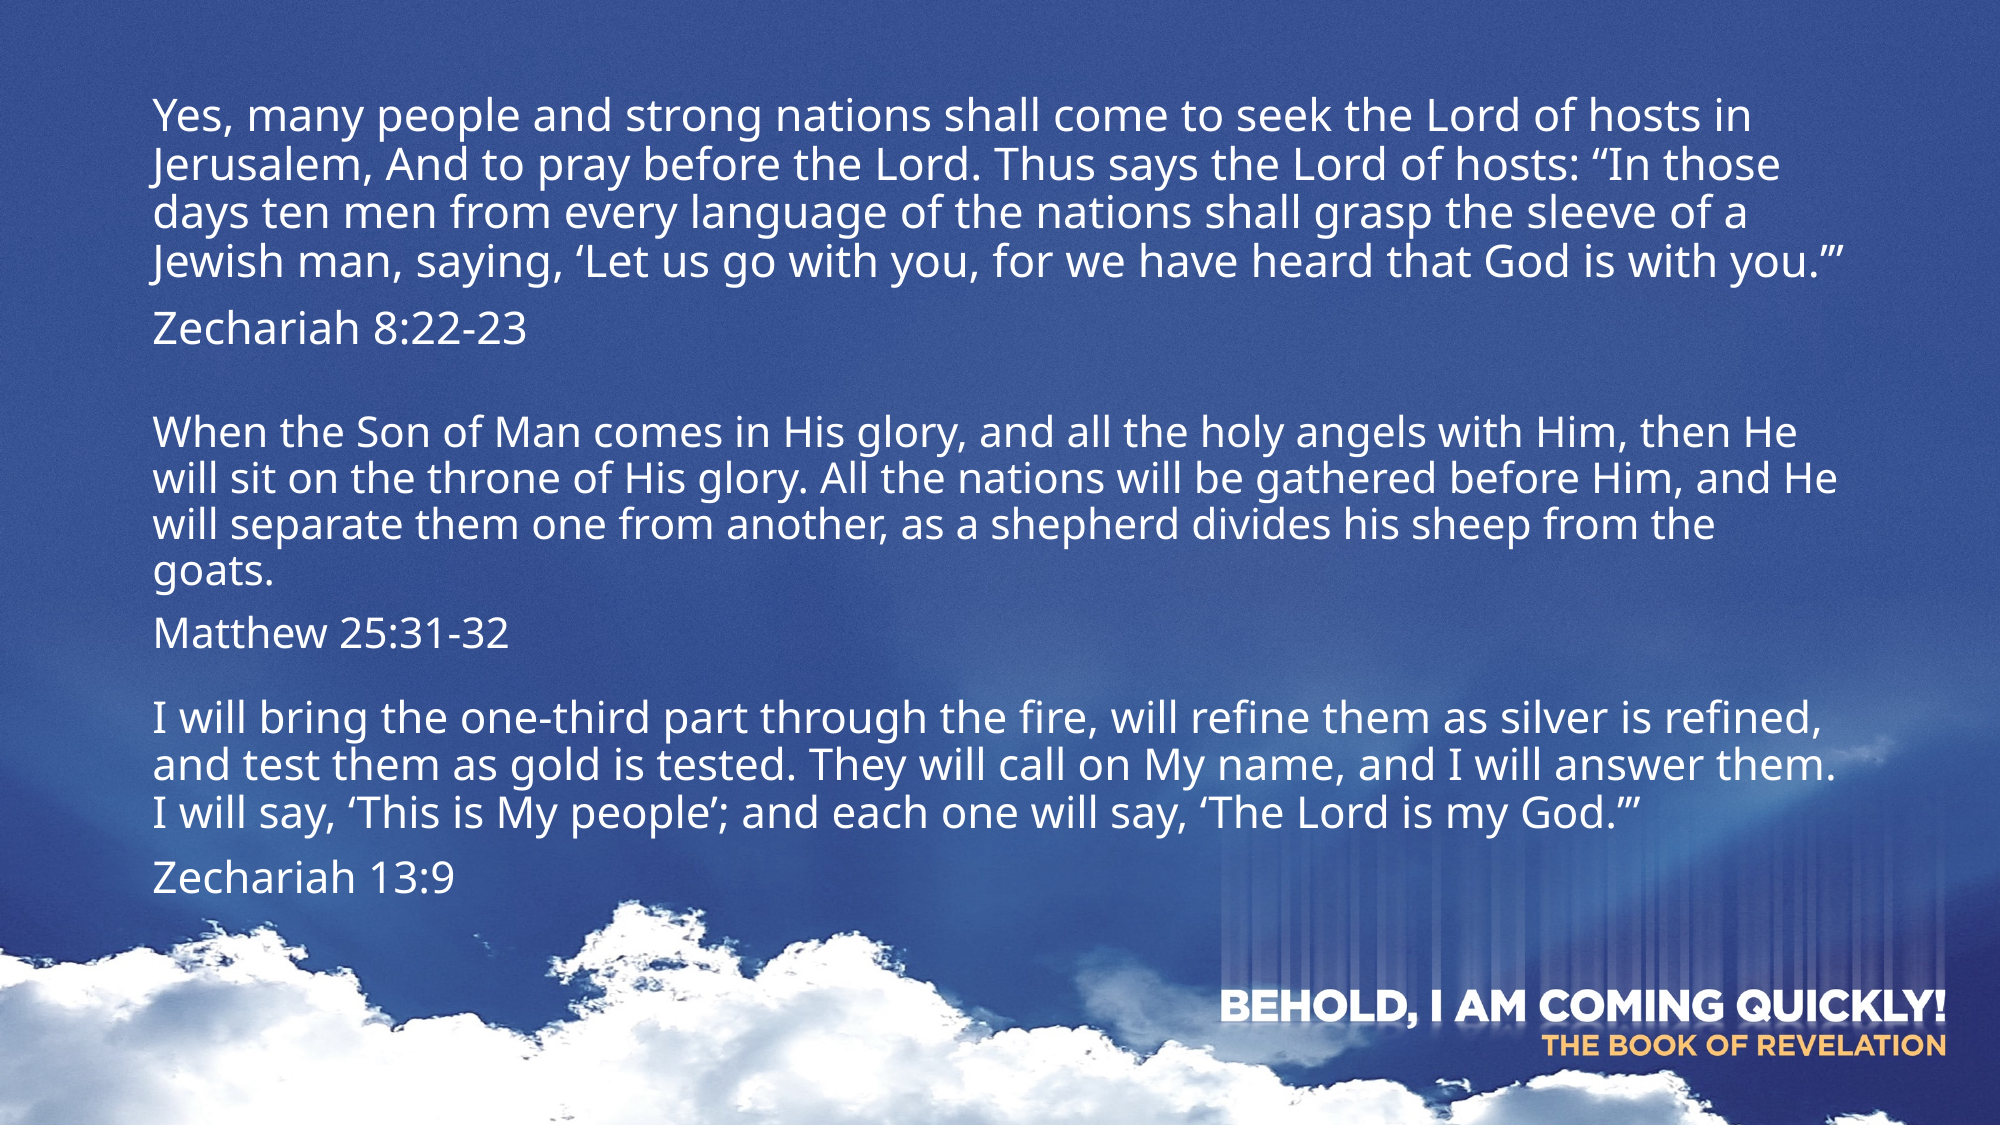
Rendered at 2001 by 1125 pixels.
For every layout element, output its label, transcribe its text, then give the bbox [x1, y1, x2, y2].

list Yes, many people and strong nations shall come to seek the Lord of hosts in Jerusalem, And to pray before the Lord. Thus says the Lord of hosts: “In those days ten men from every language of the nations shall grasp the sleeve of a Jewish man, saying, ‘Let us go with you, for we have heard that God is with you.’” Zechariah 8:22-23 [137, 85, 1863, 403]
text_box I will bring the one-third part through the fire, will refine them as silver is refined, and test them as gold is tested. They will call on My name, and I will answer them. I will say, ‘This is My people’; and each one will say, ‘The Lord is my God.’” Zechariah 13:9 [137, 687, 1863, 951]
text_box When the Son of Man comes in His glory, and all the holy angels with Him, then He will sit on the throne of His glory. All the nations will be gathered before Him, and He will separate them one from another, as a shepherd divides his sheep from the goats. Matthew 25:31-32 [137, 403, 1863, 667]
picture [0, 0, 2000, 1125]
